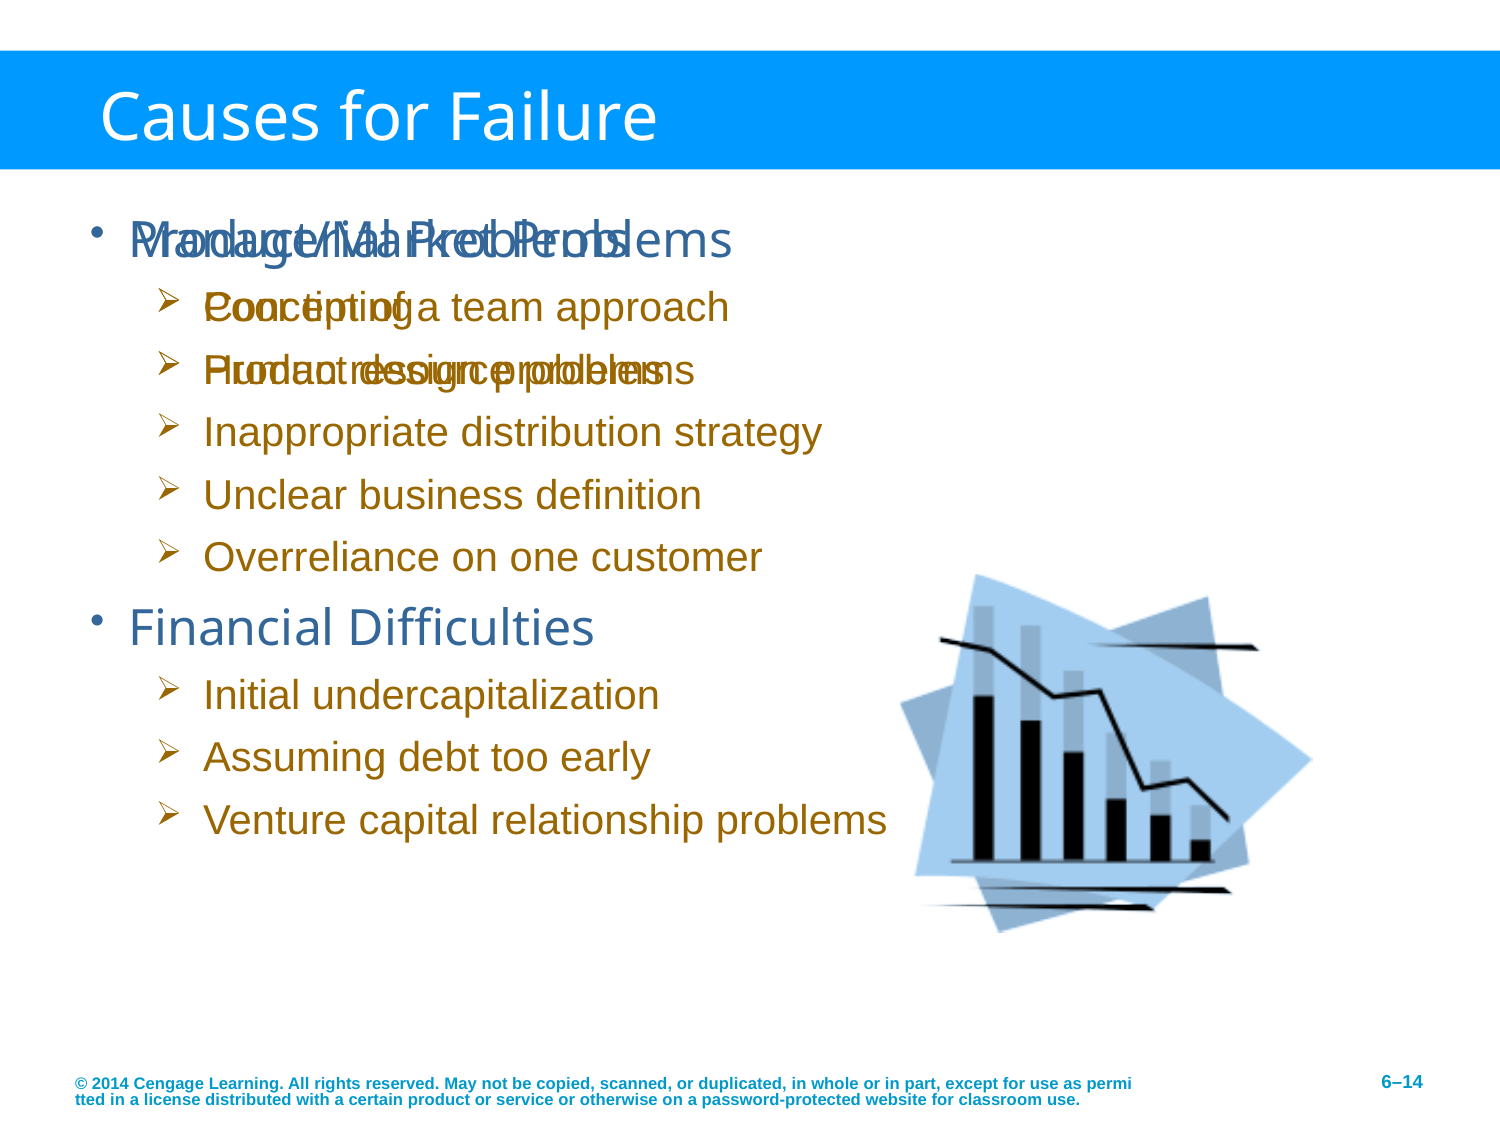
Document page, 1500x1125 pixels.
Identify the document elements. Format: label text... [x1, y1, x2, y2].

list Managerial Problems Concept of a team approach Human resource problems [75, 200, 1425, 1050]
title Causes for Failure [0, 50, 1500, 170]
footer © 2014 Cengage Learning. All rights reserved. May not be copied, scanned, or duplicated, in whole or in part, except for use as permitted in a license distributed with a certain product or service or otherwise on a password-protected website for classroom use. [75, 1062, 1138, 1100]
picture [899, 574, 1313, 933]
slide_number 6–14 [1210, 1062, 1424, 1100]
